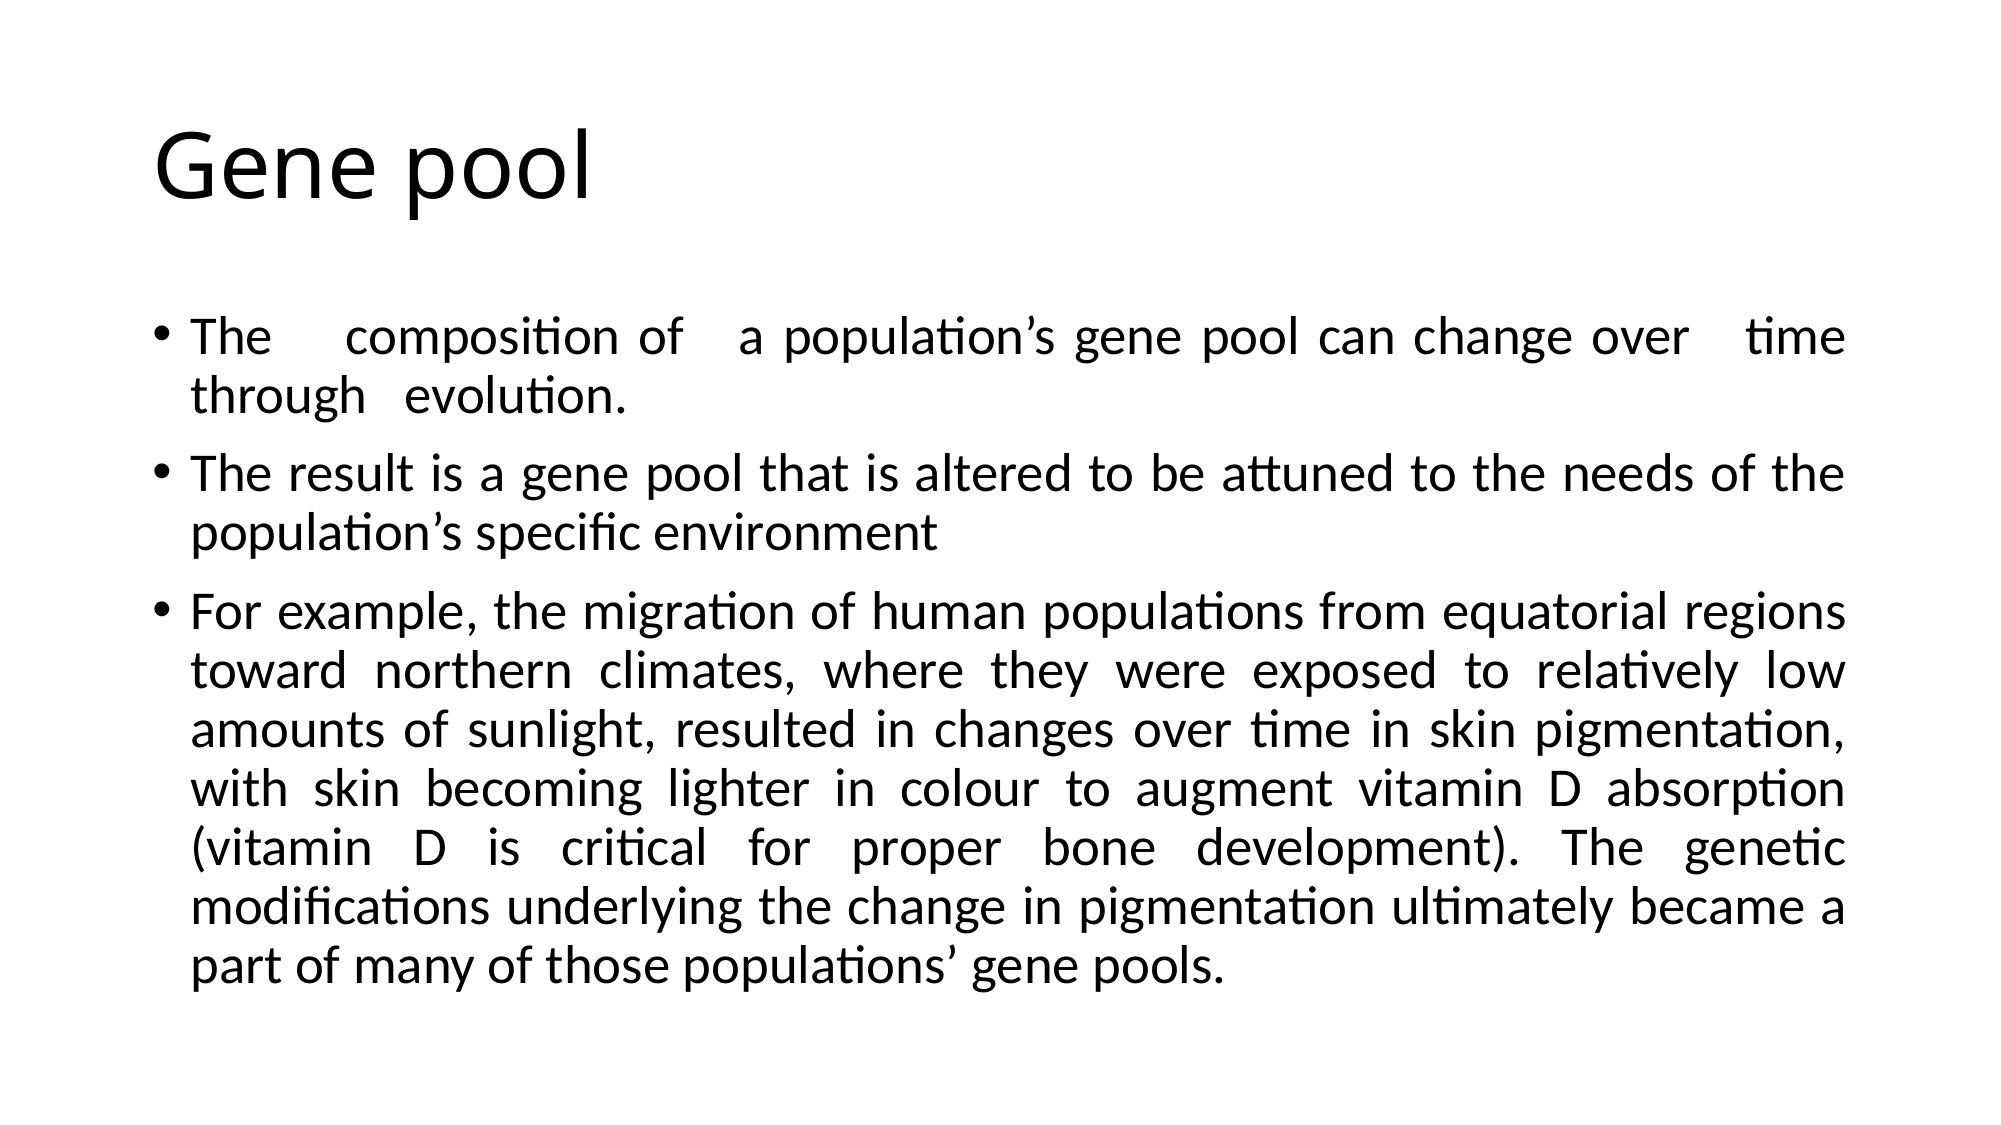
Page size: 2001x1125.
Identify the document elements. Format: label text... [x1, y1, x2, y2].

title Gene pool [137, 59, 1863, 278]
list The composition of a population’s gene pool can change over time through evolution. The result is a gene pool that is altered to be attuned to the needs of the population’s specific environment For example, the migration of human populations from equatorial regions toward northern climates, where they were exposed to relatively low amounts of sunlight, resulted in changes over time in skin pigmentation, with skin becoming lighter in colour to augment vitamin D absorption (vitamin D is critical for proper bone development). The genetic modifications underlying the change in pigmentation ultimately became a part of many of those populations’ gene pools. [137, 299, 1863, 1014]
